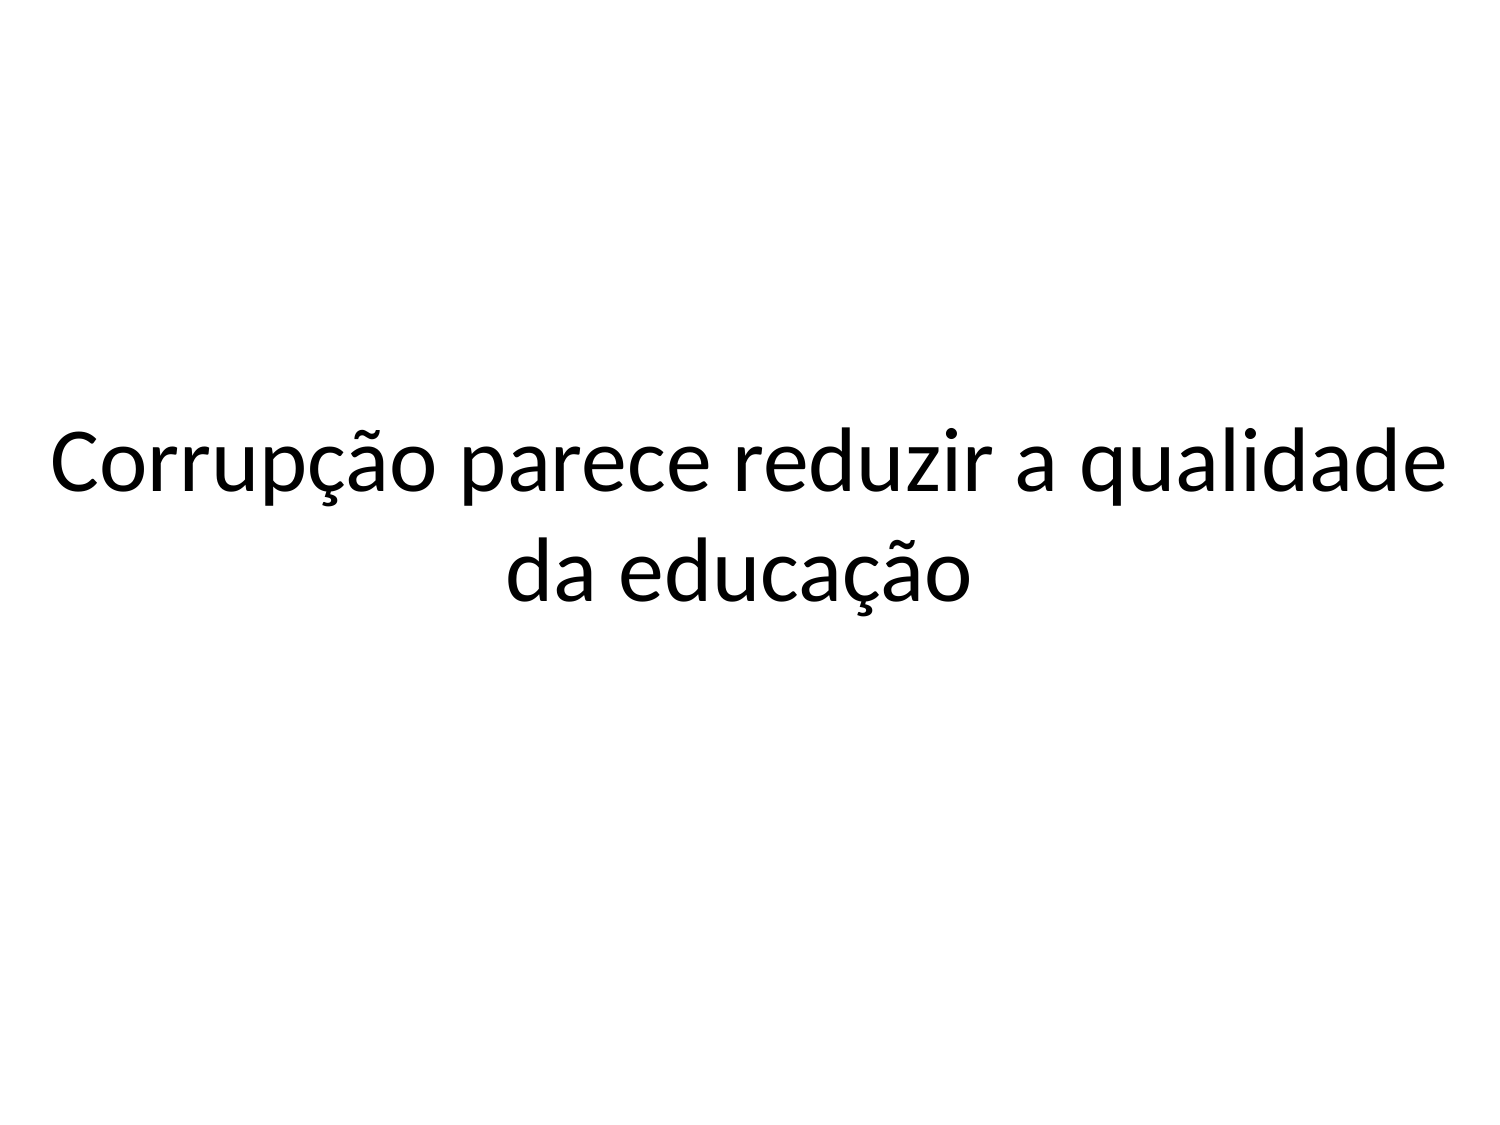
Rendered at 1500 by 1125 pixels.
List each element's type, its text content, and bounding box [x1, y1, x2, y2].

title Corrupção parece reduzir a qualidade da educação [0, 208, 1500, 811]
